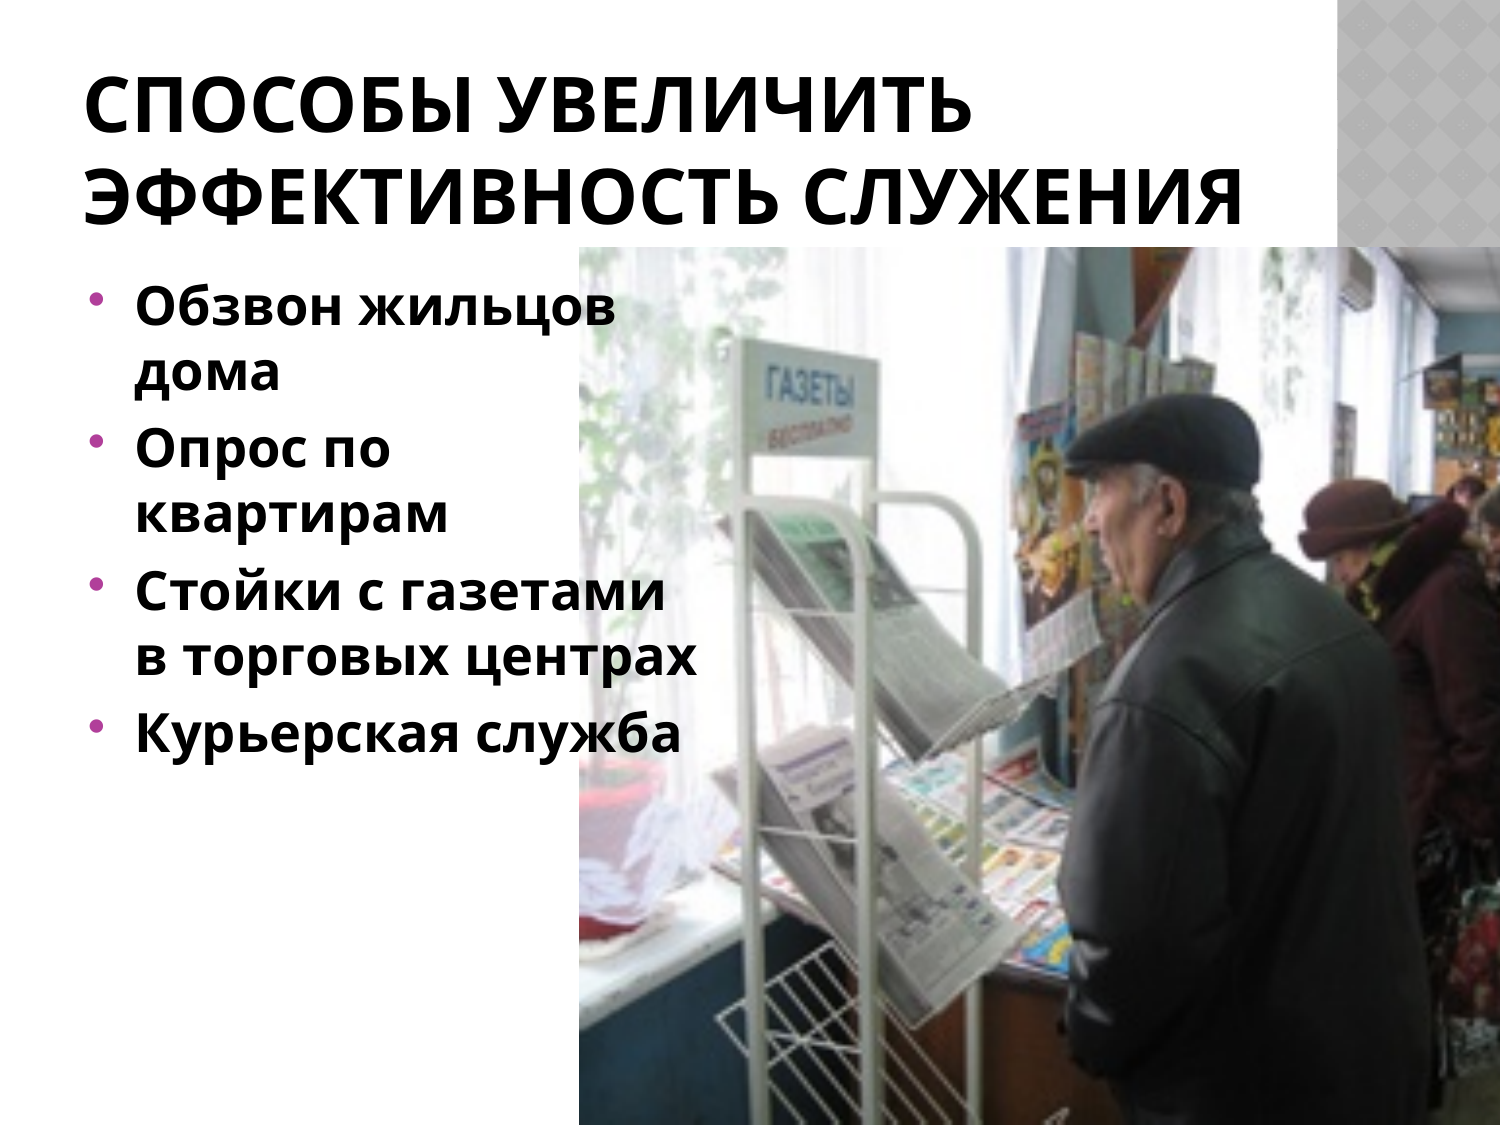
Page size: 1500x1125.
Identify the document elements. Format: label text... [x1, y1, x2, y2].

list Обзвон жильцов дома Опрос по квартирам Стойки с газетами в торговых центрах Курьерская служба [75, 264, 395, 1059]
picture [401, 247, 1500, 1125]
title СПОСОБы увеличить эффективность служения [75, 52, 1263, 240]
